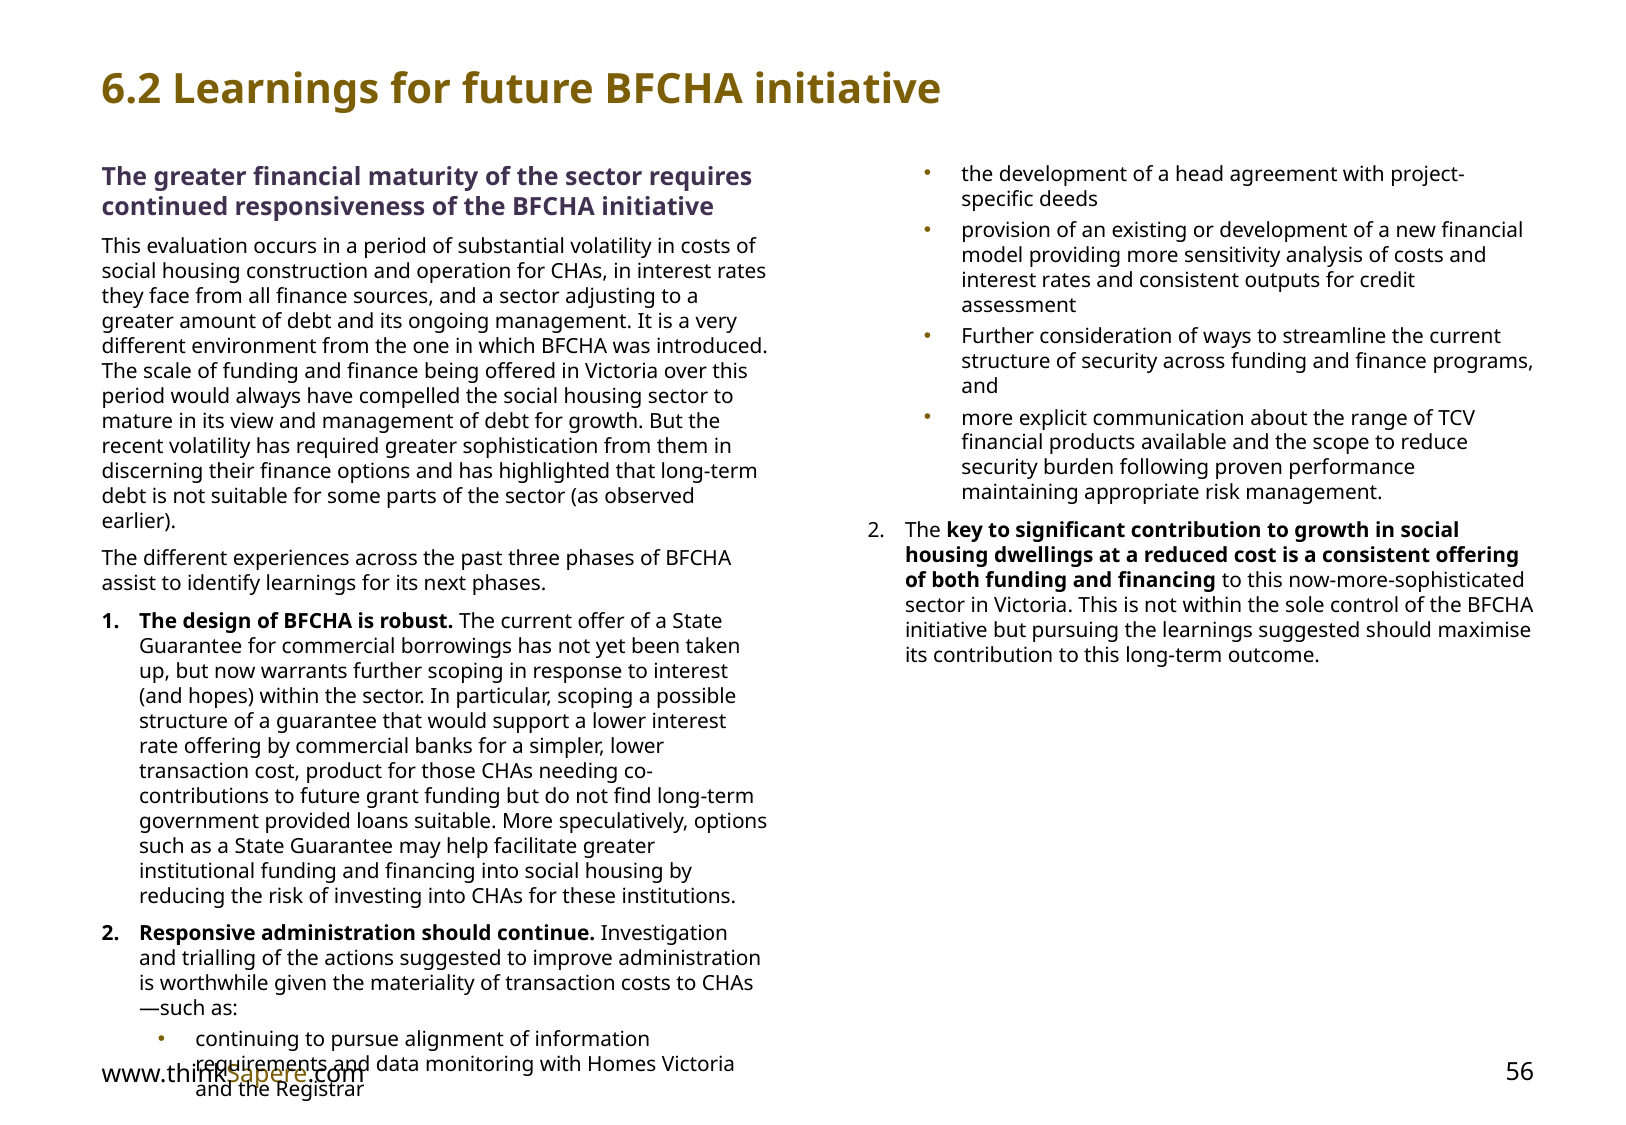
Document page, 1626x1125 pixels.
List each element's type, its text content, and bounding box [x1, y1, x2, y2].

text_box The greater financial maturity of the sector requires continued responsiveness of the BFCHA initiative This evaluation occurs in a period of substantial volatility in costs of social housing construction and operation for CHAs, in interest rates they face from all finance sources, and a sector adjusting to a greater amount of debt and its ongoing management. It is a very different environment from the one in which BFCHA was introduced. The scale of funding and finance being offered in Victoria over this period would always have compelled the social housing sector to mature in its view and management of debt for growth. But the recent volatility has required greater sophistication from them in discerning their finance options and has highlighted that long-term debt is not suitable for some parts of the sector (as observed earlier). The different experiences across the past three phases of BFCHA assist to identify learnings for its next phases. The design of BFCHA is robust. The current offer of a State Guarantee for commercial borrowings has not yet been taken up, but now warrants further scoping in response to interest (and hopes) within the sector. In particular, scoping a possible structure of a guarantee that would support a lower interest rate offering by commercial banks for a simpler, lower transaction cost, product for those CHAs needing co-contributions to future grant funding but do not find long-term government provided loans suitable. More speculatively, options such as a State Guarantee may help facilitate greater institutional funding and financing into social housing by reducing the risk of investing into CHAs for these institutions. Responsive administration should continue. Investigation and trialling of the actions suggested to improve administration is worthwhile given the materiality of transaction costs to CHAs—such as: continuing to pursue alignment of information requirements and data monitoring with Homes Victoria and the Registrar [86, 153, 784, 1043]
footer www.thinkSapere.com [86, 1043, 661, 1103]
text_box 6.2 Learnings for future BFCHA initiative [86, 59, 1550, 153]
text_box the development of a head agreement with project-specific deeds provision of an existing or development of a new financial model providing more sensitivity analysis of costs and interest rates and consistent outputs for credit assessment Further consideration of ways to streamline the current structure of security across funding and finance programs, and more explicit communication about the range of TCV financial products available and the scope to reduce security burden following proven performance maintaining appropriate risk management. The key to significant contribution to growth in social housing dwellings at a reduced cost is a consistent offering of both funding and financing to this now-more-sophisticated sector in Victoria. This is not within the sole control of the BFCHA initiative but pursuing the learnings suggested should maximise its contribution to this long-term outcome. [852, 152, 1550, 396]
slide_number 56 [1147, 1042, 1550, 1103]
